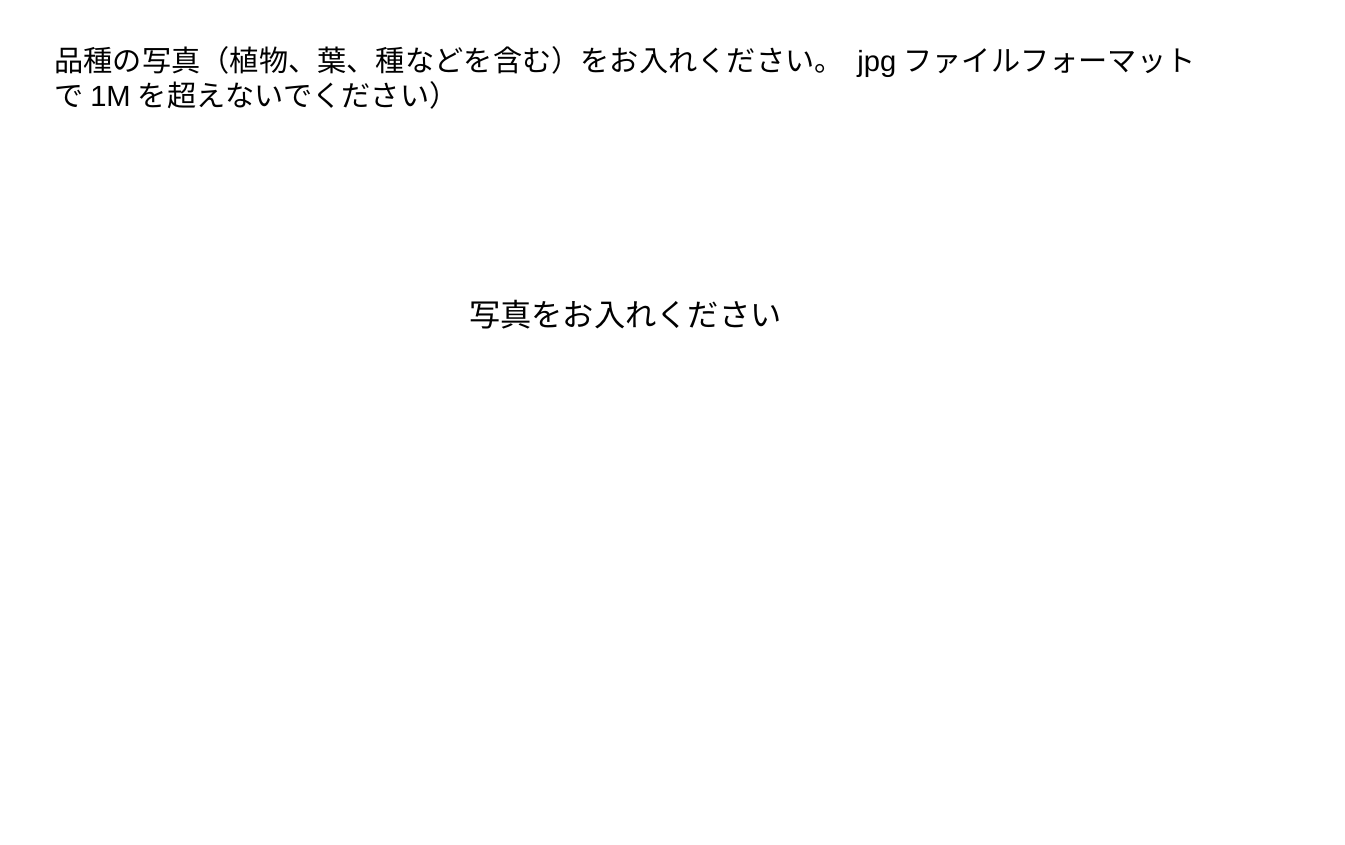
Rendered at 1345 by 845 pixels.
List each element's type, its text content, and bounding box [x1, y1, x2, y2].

text_box 品種の写真（植物、葉、種などを含む）をお入れください。 jpgファイルフォーマットで1Mを超えないでください） 写真をお入れください [39, 35, 1212, 377]
